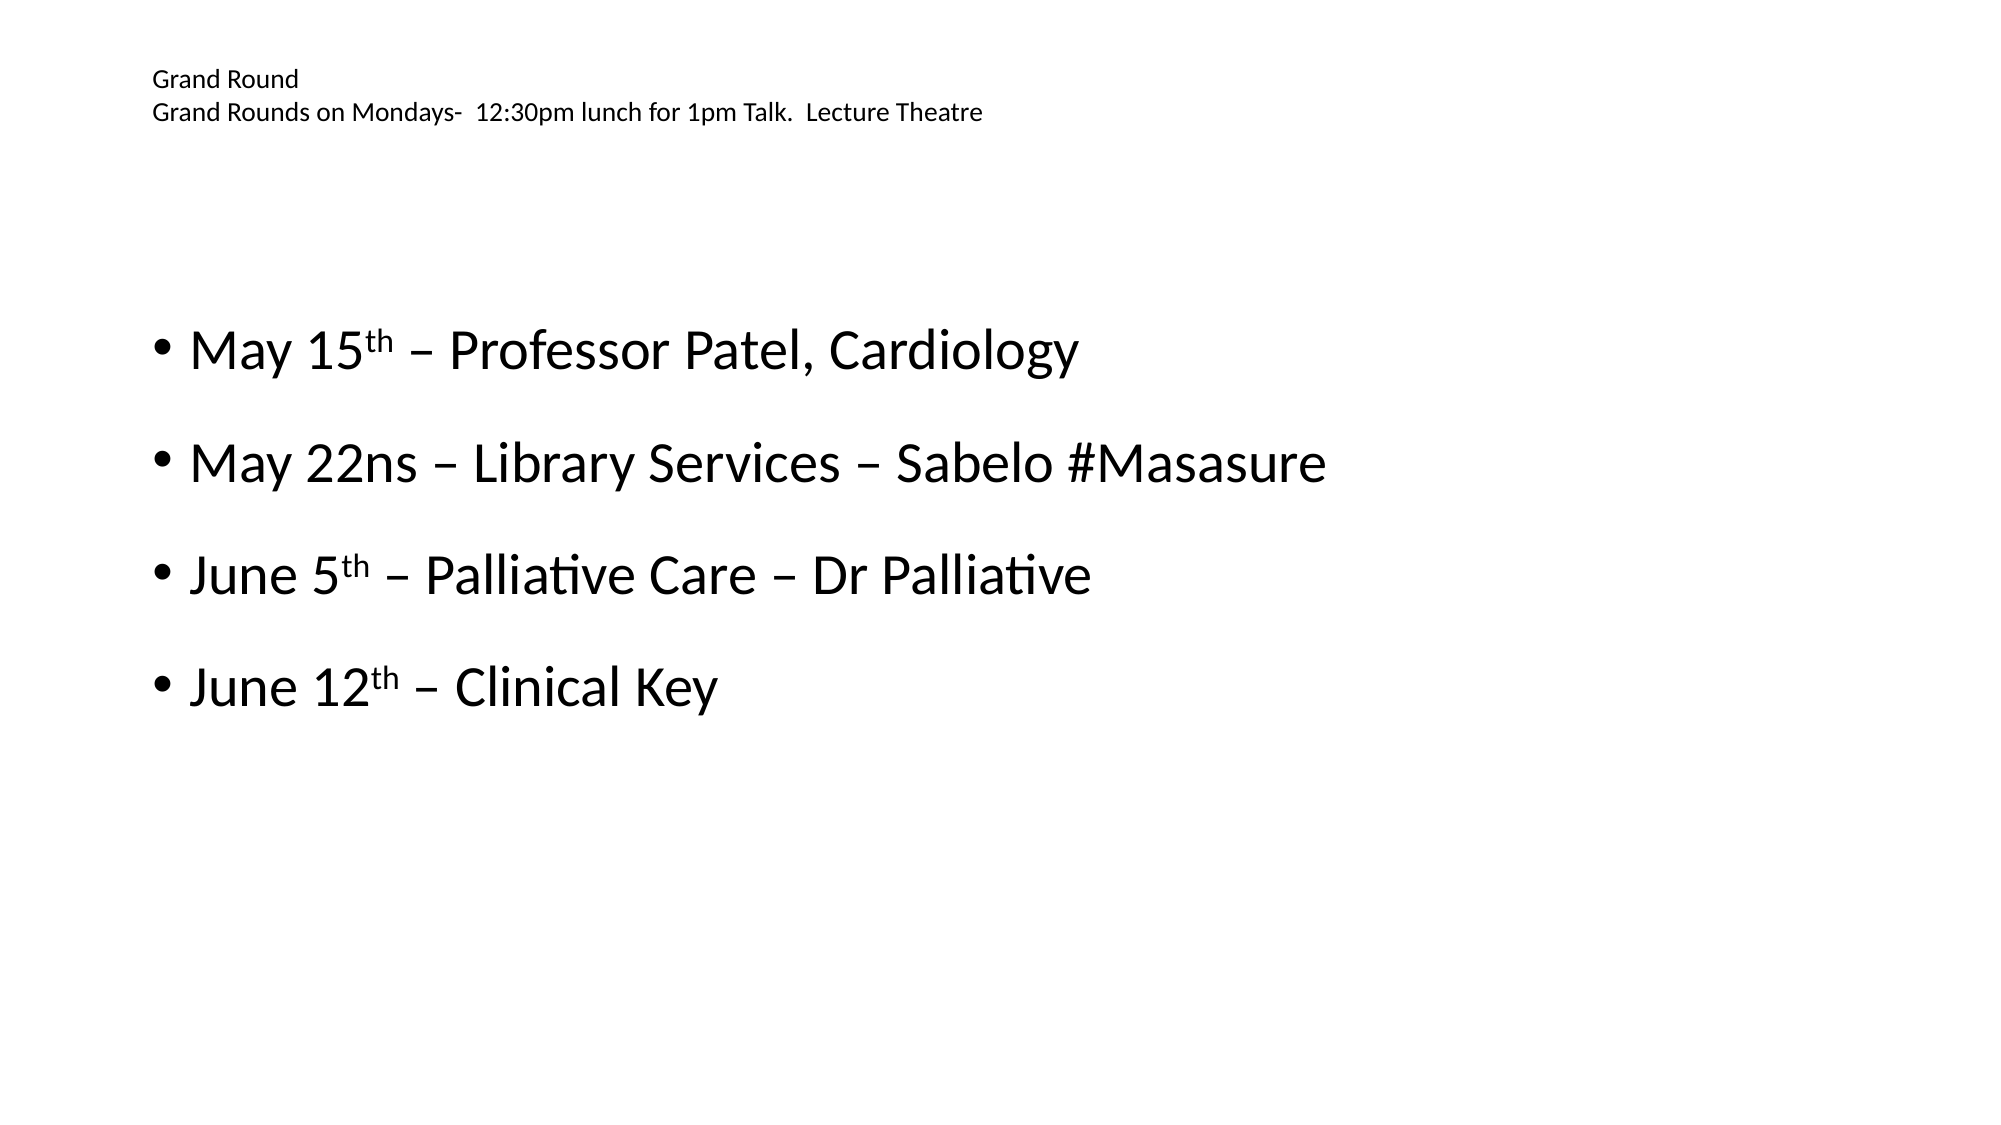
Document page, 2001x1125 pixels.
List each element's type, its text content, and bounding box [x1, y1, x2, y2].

list May 15th – Professor Patel, Cardiology May 22ns – Library Services – Sabelo #Masasure June 5th – Palliative Care – Dr Palliative June 12th – Clinical Key [137, 299, 1863, 1014]
title Grand Round Grand Rounds on Mondays- 12:30pm lunch for 1pm Talk. Lecture Theatre [137, 52, 1863, 169]
